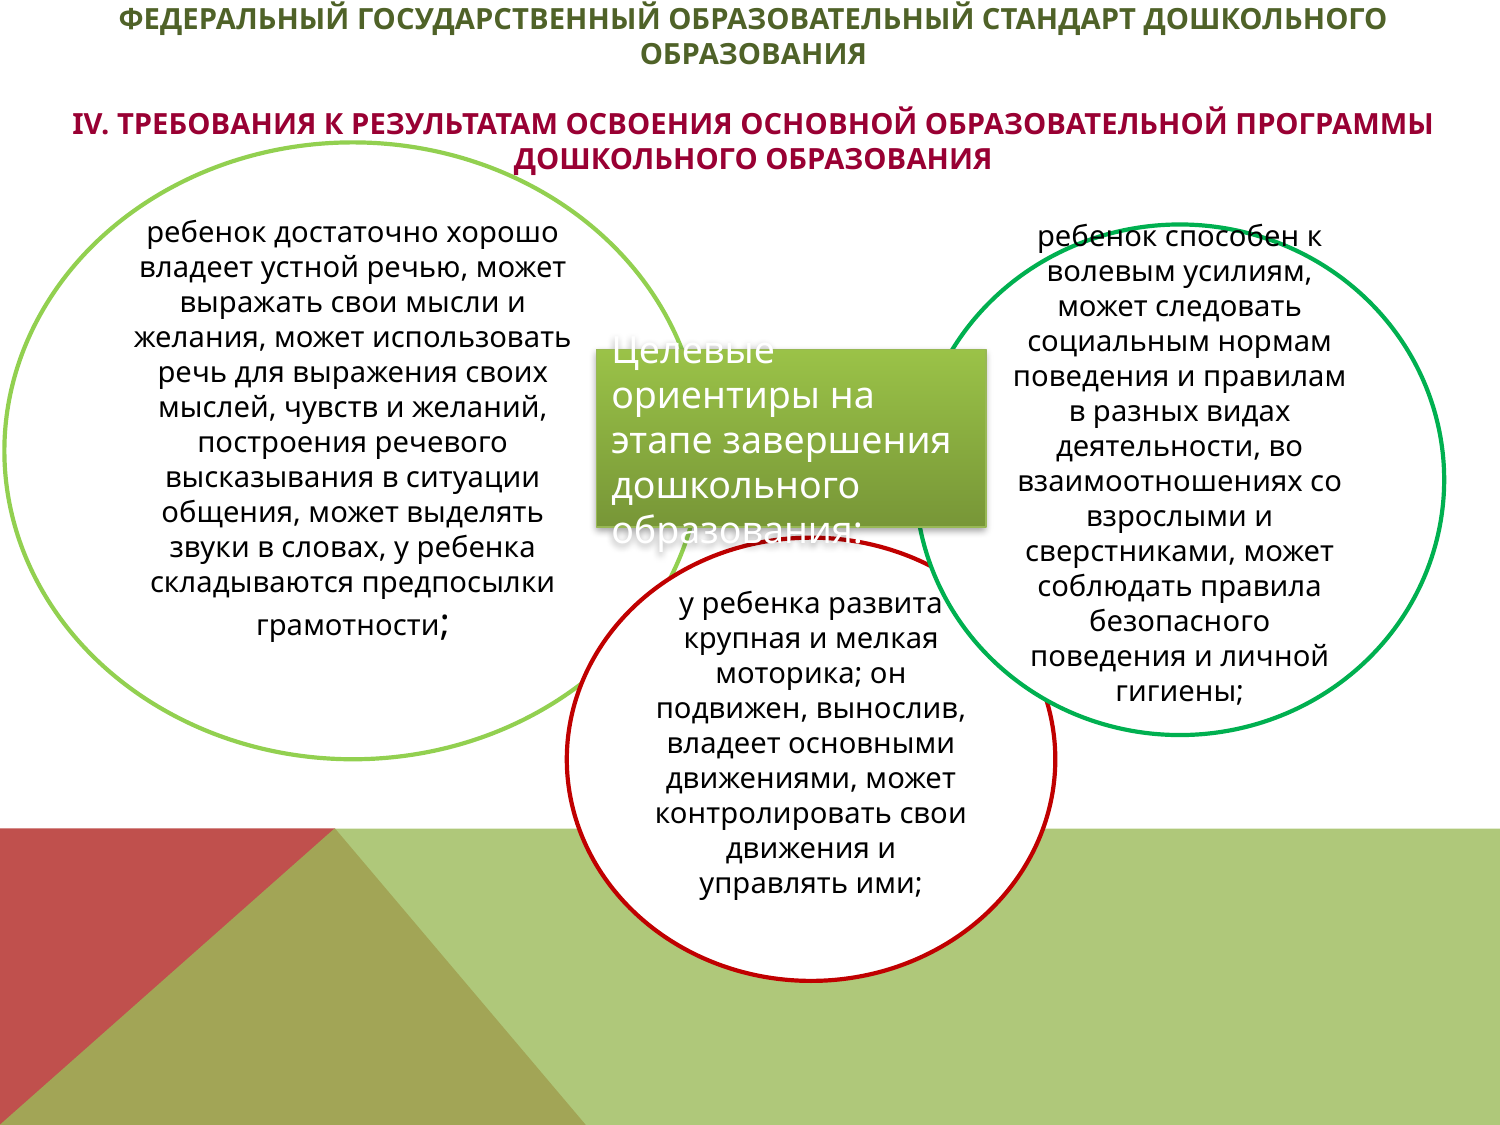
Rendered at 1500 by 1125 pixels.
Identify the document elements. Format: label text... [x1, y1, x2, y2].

text_box у ребенка развита крупная и мелкая моторика; он подвижен, вынослив, владеет основными движениями, может контролировать свои движения и управлять ими; [564, 536, 1058, 984]
text_box Федеральный государственный образовательный стандарт дошкольного образования IV. Требования к результатам освоения основной образовательной программы дошкольного образования [3, 1, 1500, 175]
text_box ребенок способен к волевым усилиям, может следовать социальным нормам поведения и правилам в разных видах деятельности, во взаимоотношениях со взрослыми и сверстниками, может соблюдать правила безопасного поведения и личной гигиены; [919, 222, 1447, 738]
text_box ребенок достаточно хорошо владеет устной речью, может выражать свои мысли и желания, может использовать речь для выражения своих мыслей, чувств и желаний, построения речевого высказывания в ситуации общения, может выделять звуки в словах, у ребенка складываются предпосылки грамотности; [2, 140, 690, 762]
text_box Целевые ориентиры на этапе завершения дошкольного образования: [596, 349, 987, 528]
